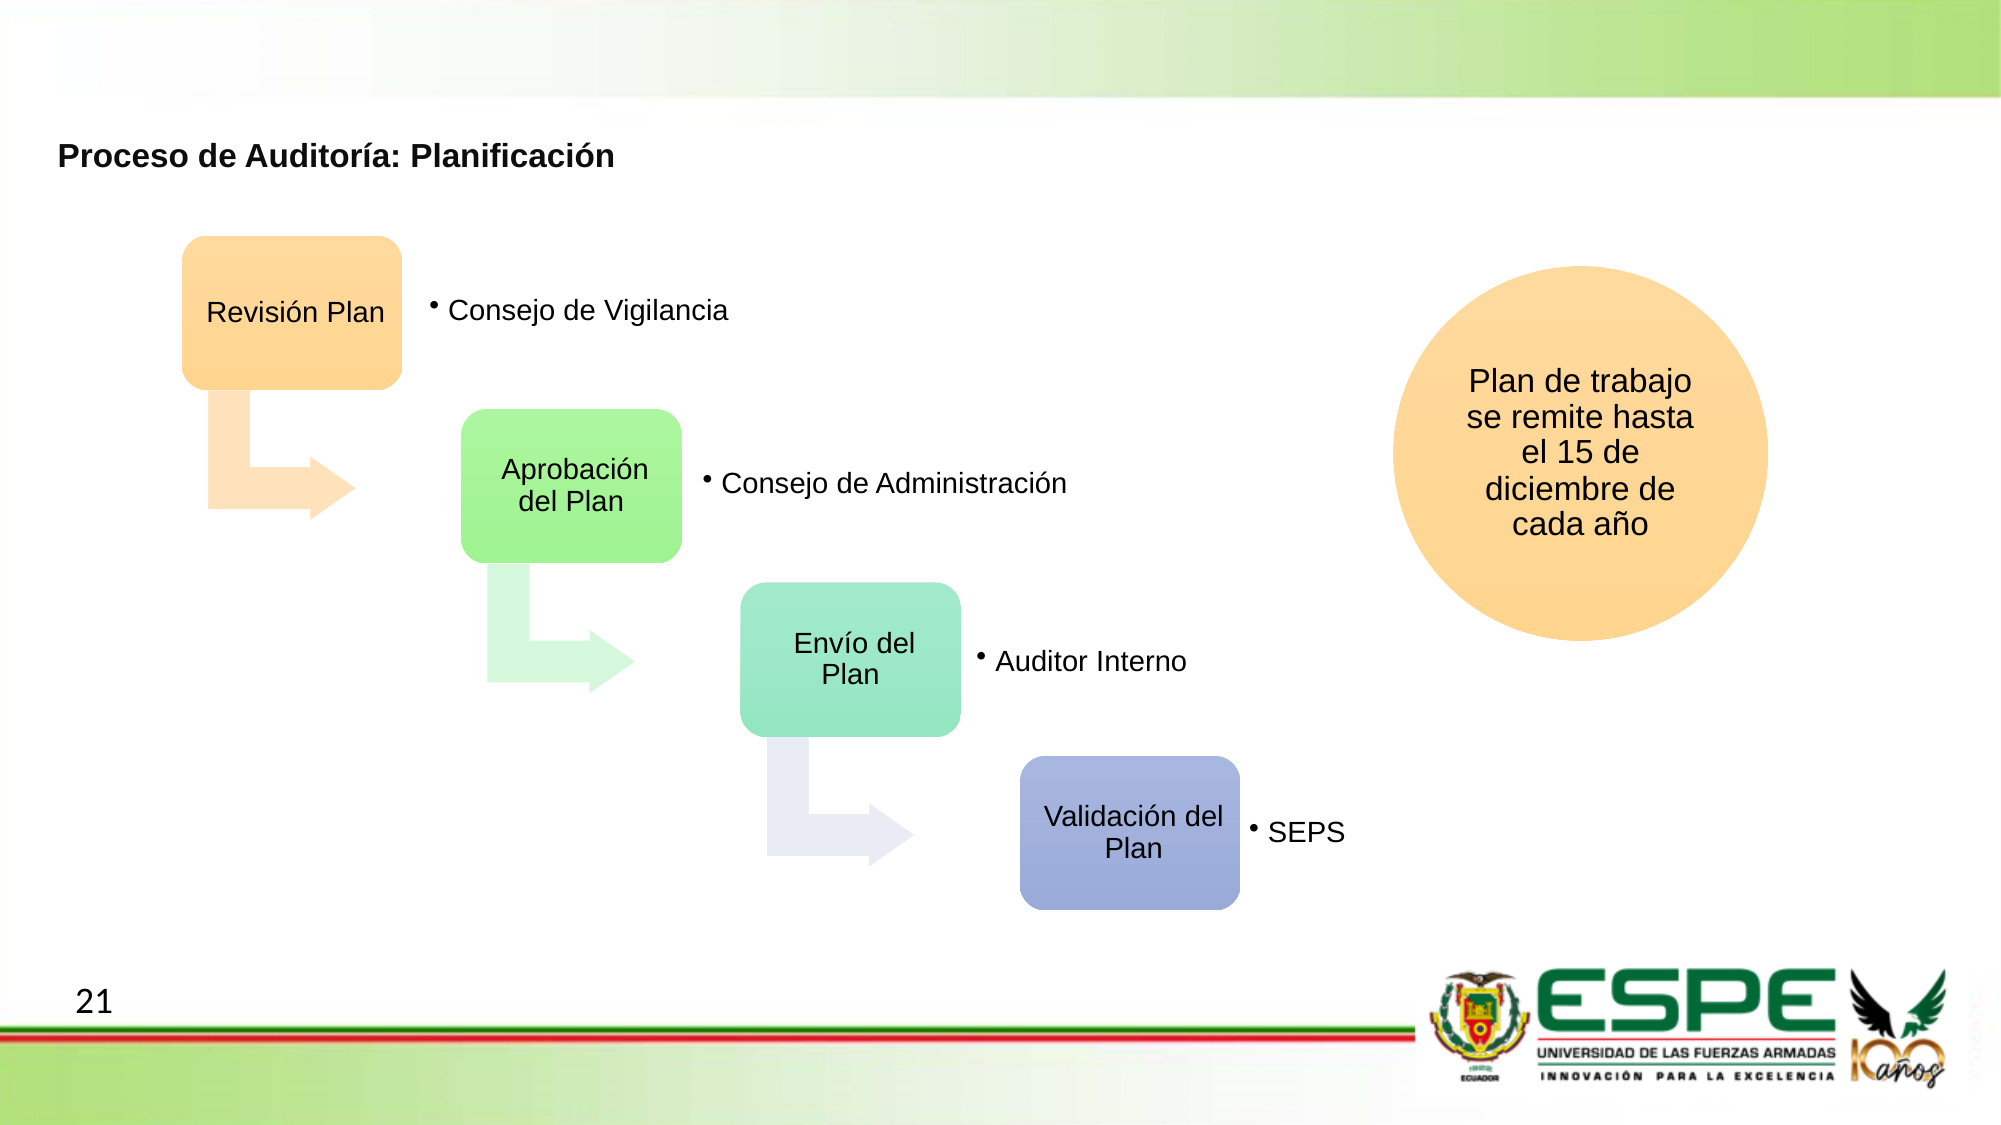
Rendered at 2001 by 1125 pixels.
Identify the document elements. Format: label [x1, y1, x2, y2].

text_box [1402, 266, 1884, 641]
picture [0, 0, 2001, 1125]
text_box [181, 142, 1402, 1003]
